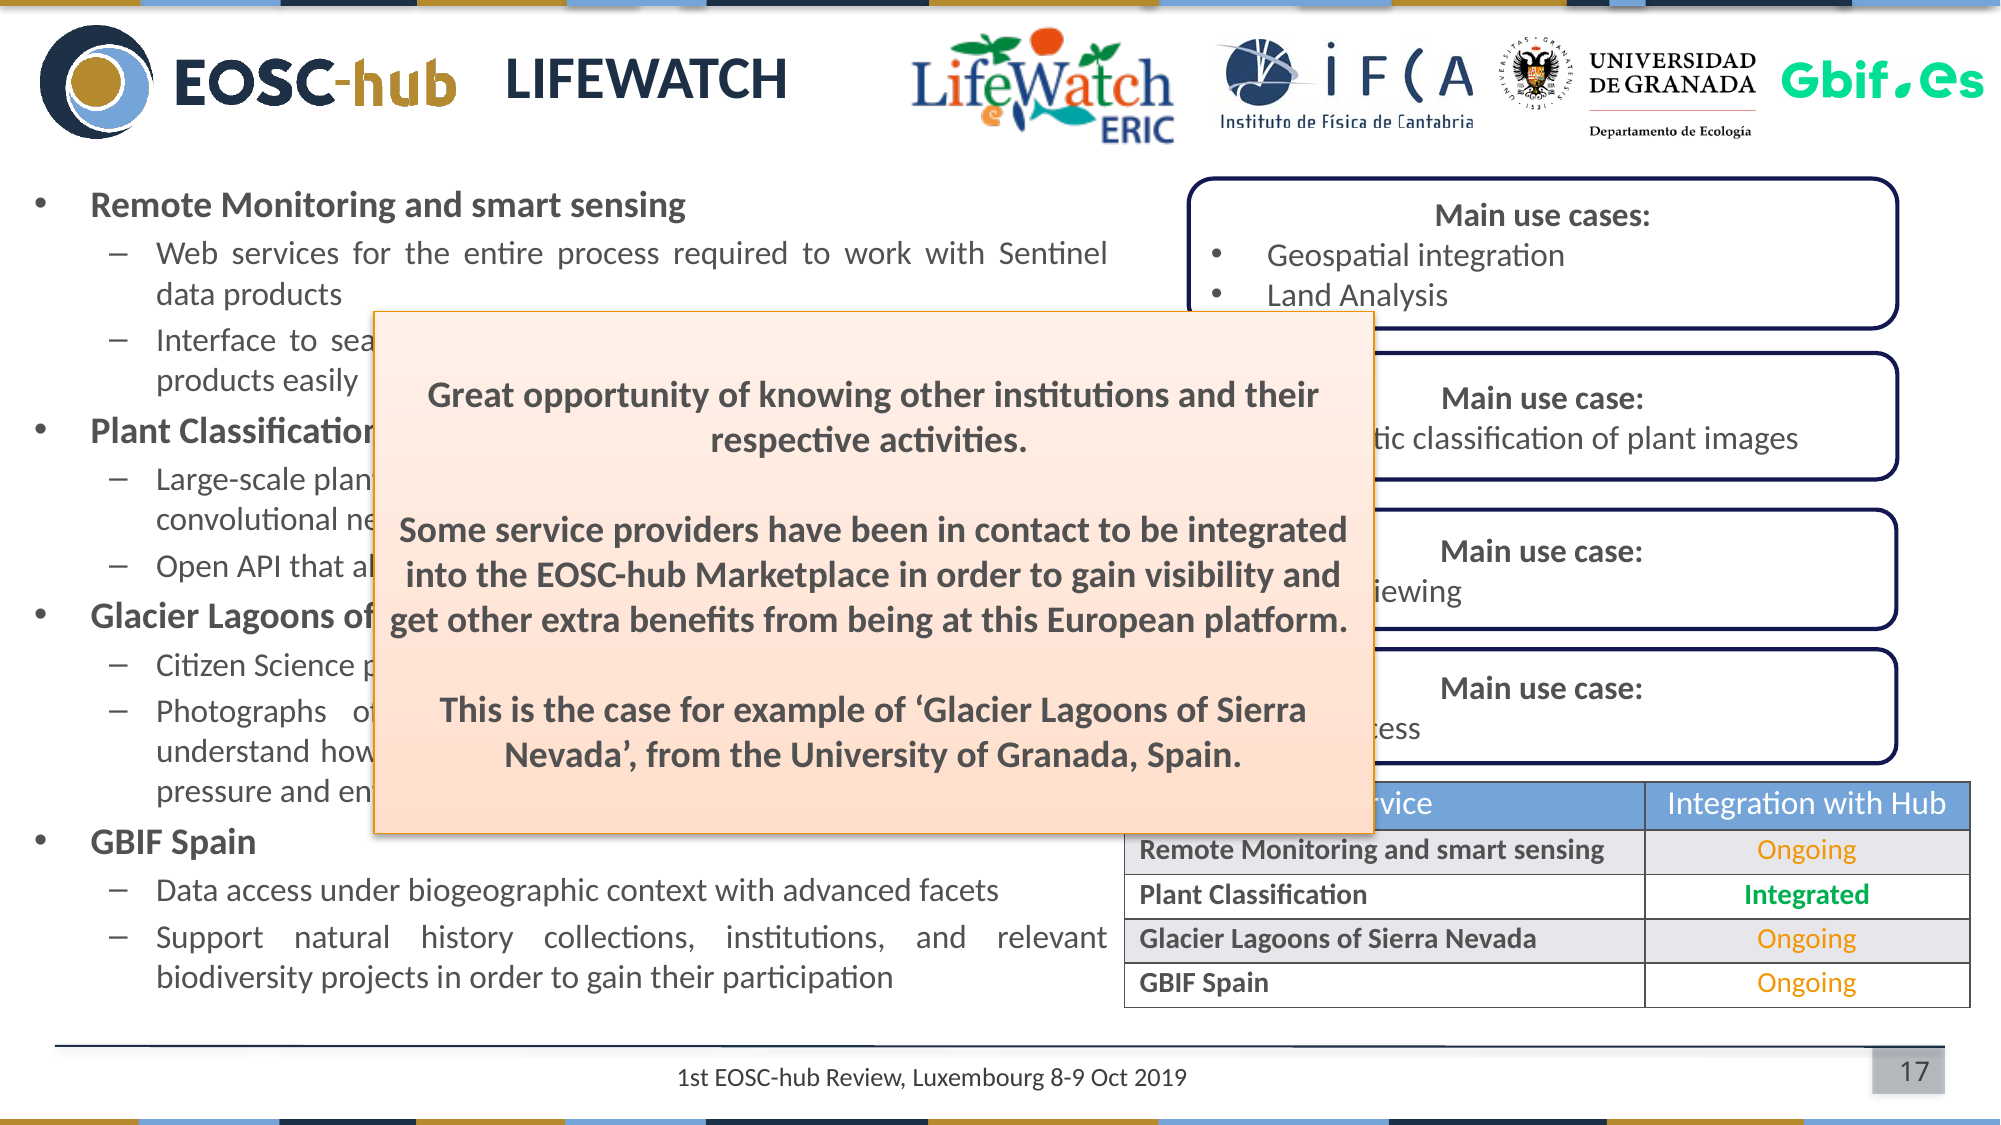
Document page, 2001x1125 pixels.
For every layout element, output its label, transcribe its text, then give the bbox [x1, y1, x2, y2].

table_cell Remote Monitoring and smart sensing [1125, 831, 1644, 874]
text_box Main use case: Automatic classification of plant images [1380, 350, 1900, 482]
title LIFEWATCH [490, 30, 893, 120]
text_box Main use case: Image Viewing [1380, 507, 1899, 632]
title LIFEWATCH [1196, 30, 1975, 120]
table_cell Glacier Lagoons of Sierra Nevada [1125, 920, 1644, 962]
table_header Integration with Hub [1646, 783, 1969, 829]
table_cell Ongoing [1646, 964, 1969, 1007]
text_box Remote Monitoring and smart sensing Web services for the entire process required to work with Sentinel data products Interface to search, find and download Copernicus Sentinel satellite products easily Plant Classification Large-scale plant classification algorithm based on the ResNet convolutional neural network architecture Open API that allows users to create their own versions of the service Glacier Lagoons of Sierra Nevada Citizen Science portal for research Photographs of lagoons, historical and current, that helps to understand how these sentinels of global change respond to growing pressure and environmental degradation GBIF Spain Data access under biogeographic context with advanced facets Support natural history collections, institutions, and relevant biodiversity projects in order to gain their participation [19, 172, 1125, 928]
picture [17, 19, 479, 144]
table_header Service [1380, 783, 1644, 829]
picture [1499, 37, 1756, 139]
text_box Main use cases: Geospatial integration Land Analysis [1186, 176, 1900, 331]
table_cell Ongoing [1646, 831, 1969, 874]
table_cell Plant Classification [1125, 875, 1644, 918]
picture [1781, 59, 1984, 99]
picture [898, 18, 1189, 153]
slide_number 17 [1433, 1046, 1945, 1094]
text_box Great opportunity of knowing other institutions and their respective activities. Some service providers have been in contact to be integrated into the EOSC-hub Marketplace in order to gain visibility and get other extra benefits from being at this European platform. This is the case for example of ‘Glacier Lagoons of Sierra Nevada’, from the University of Granada, Spain. [373, 311, 1375, 834]
footer 1st EOSC-hub Review, Luxembourg 8-9 Oct 2019 [661, 1052, 1296, 1100]
picture [1215, 39, 1473, 129]
table_cell Integrated [1646, 875, 1969, 918]
table_cell Ongoing [1646, 920, 1969, 962]
picture [0, 1119, 2000, 1125]
text_box Main use case: Data access [1380, 647, 1899, 766]
table_cell GBIF Spain [1125, 964, 1644, 1007]
